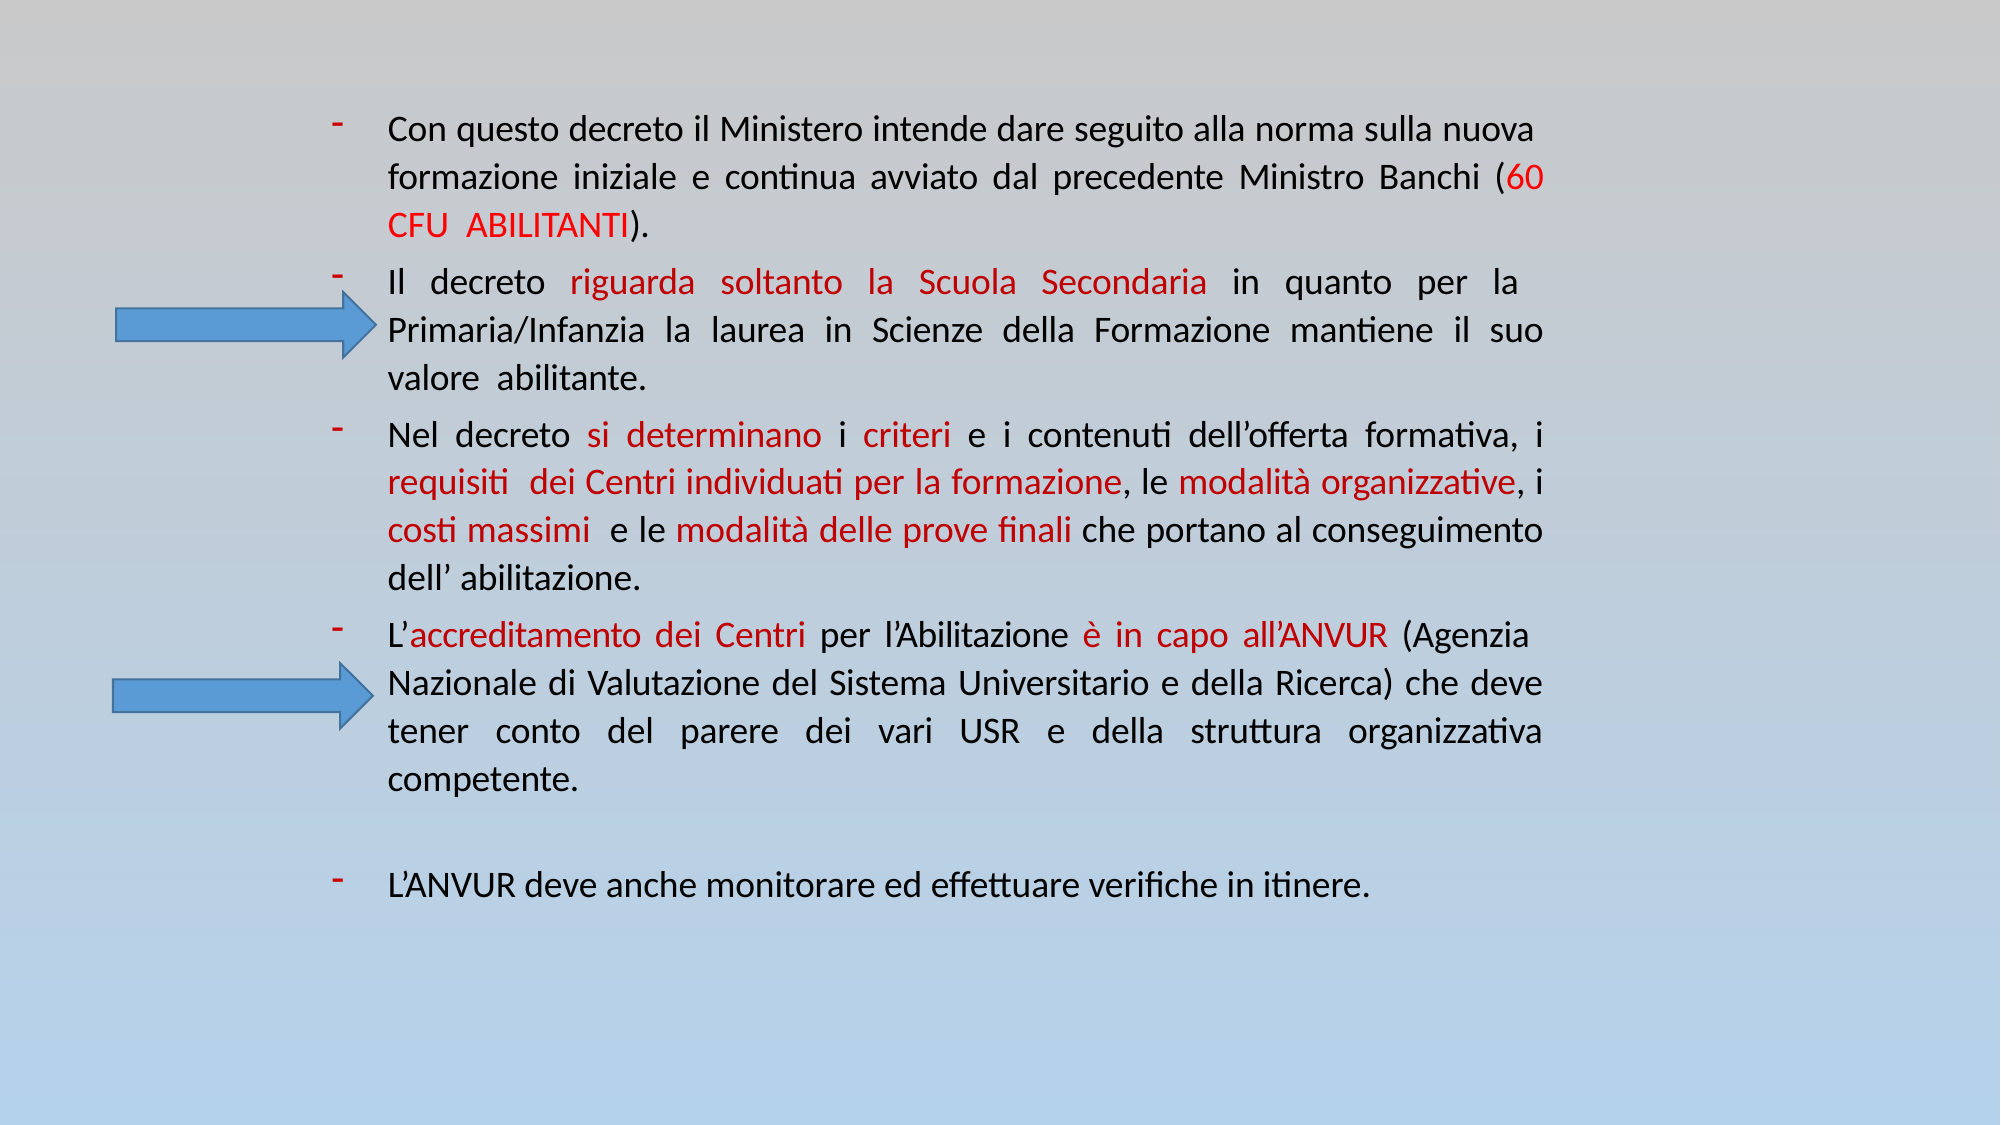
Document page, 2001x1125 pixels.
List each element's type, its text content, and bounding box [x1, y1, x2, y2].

text_box [115, 289, 378, 361]
text_box [111, 660, 375, 731]
text_box Con questo decreto il Ministero intende dare seguito alla norma sulla nuova formazione iniziale e continua avviato dal precedente Ministro Banchi (60 CFU ABILITANTI). Il decreto riguarda soltanto la Scuola Secondaria in quanto per la Primaria/Infanzia la laurea in Scienze della Formazione mantiene il suo valore abilitante. Nel decreto si determinano i criteri e i contenuti dell’offerta formativa, i requisiti dei Centri individuati per la formazione, le modalità organizzative, i costi massimi e le modalità delle prove finali che portano al conseguimento dell’ abilitazione. L’accreditamento dei Centri per l’Abilitazione è in capo all’ANVUR (Agenzia Nazionale di Valutazione del Sistema Universitario e della Ricerca) che deve tener conto del parere dei vari USR e della struttura organizzativa competente. L’ANVUR deve anche monitorare ed effettuare verifiche in itinere. [314, 94, 1560, 970]
